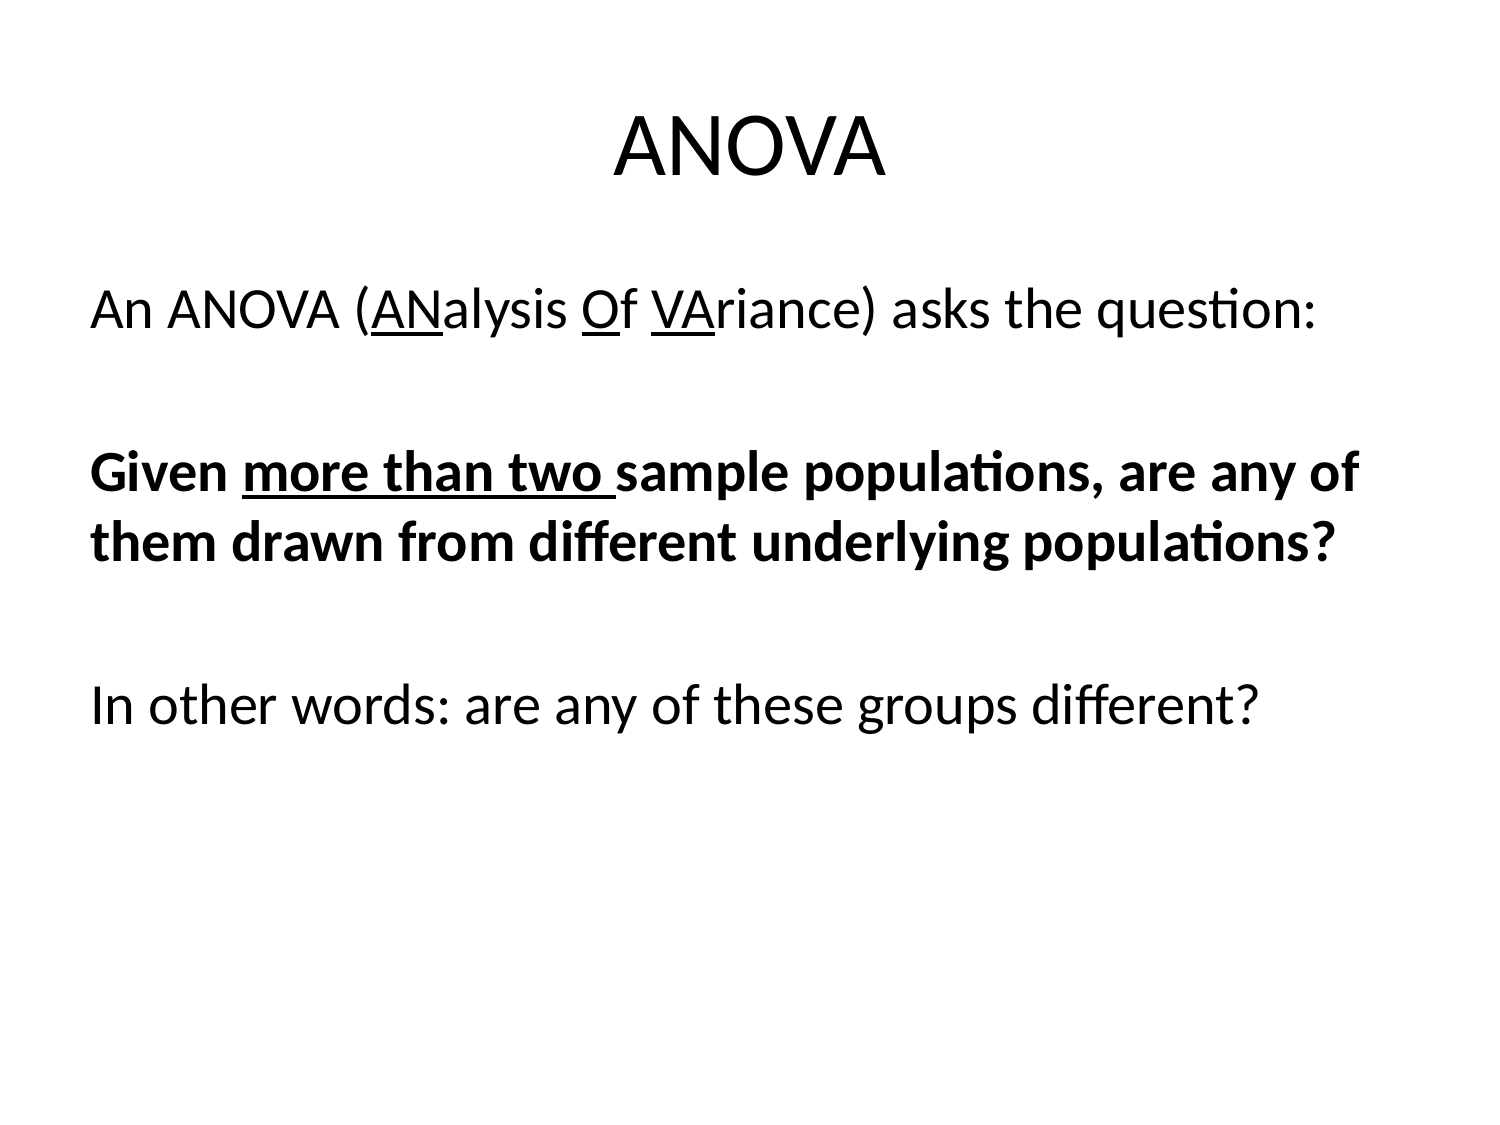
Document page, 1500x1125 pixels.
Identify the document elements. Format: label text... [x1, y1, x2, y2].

list An ANOVA (ANalysis Of VAriance) asks the question: Given more than two sample populations, are any of them drawn from different underlying populations? In other words: are any of these groups different? [75, 262, 1425, 1005]
title ANOVA [75, 45, 1425, 233]
